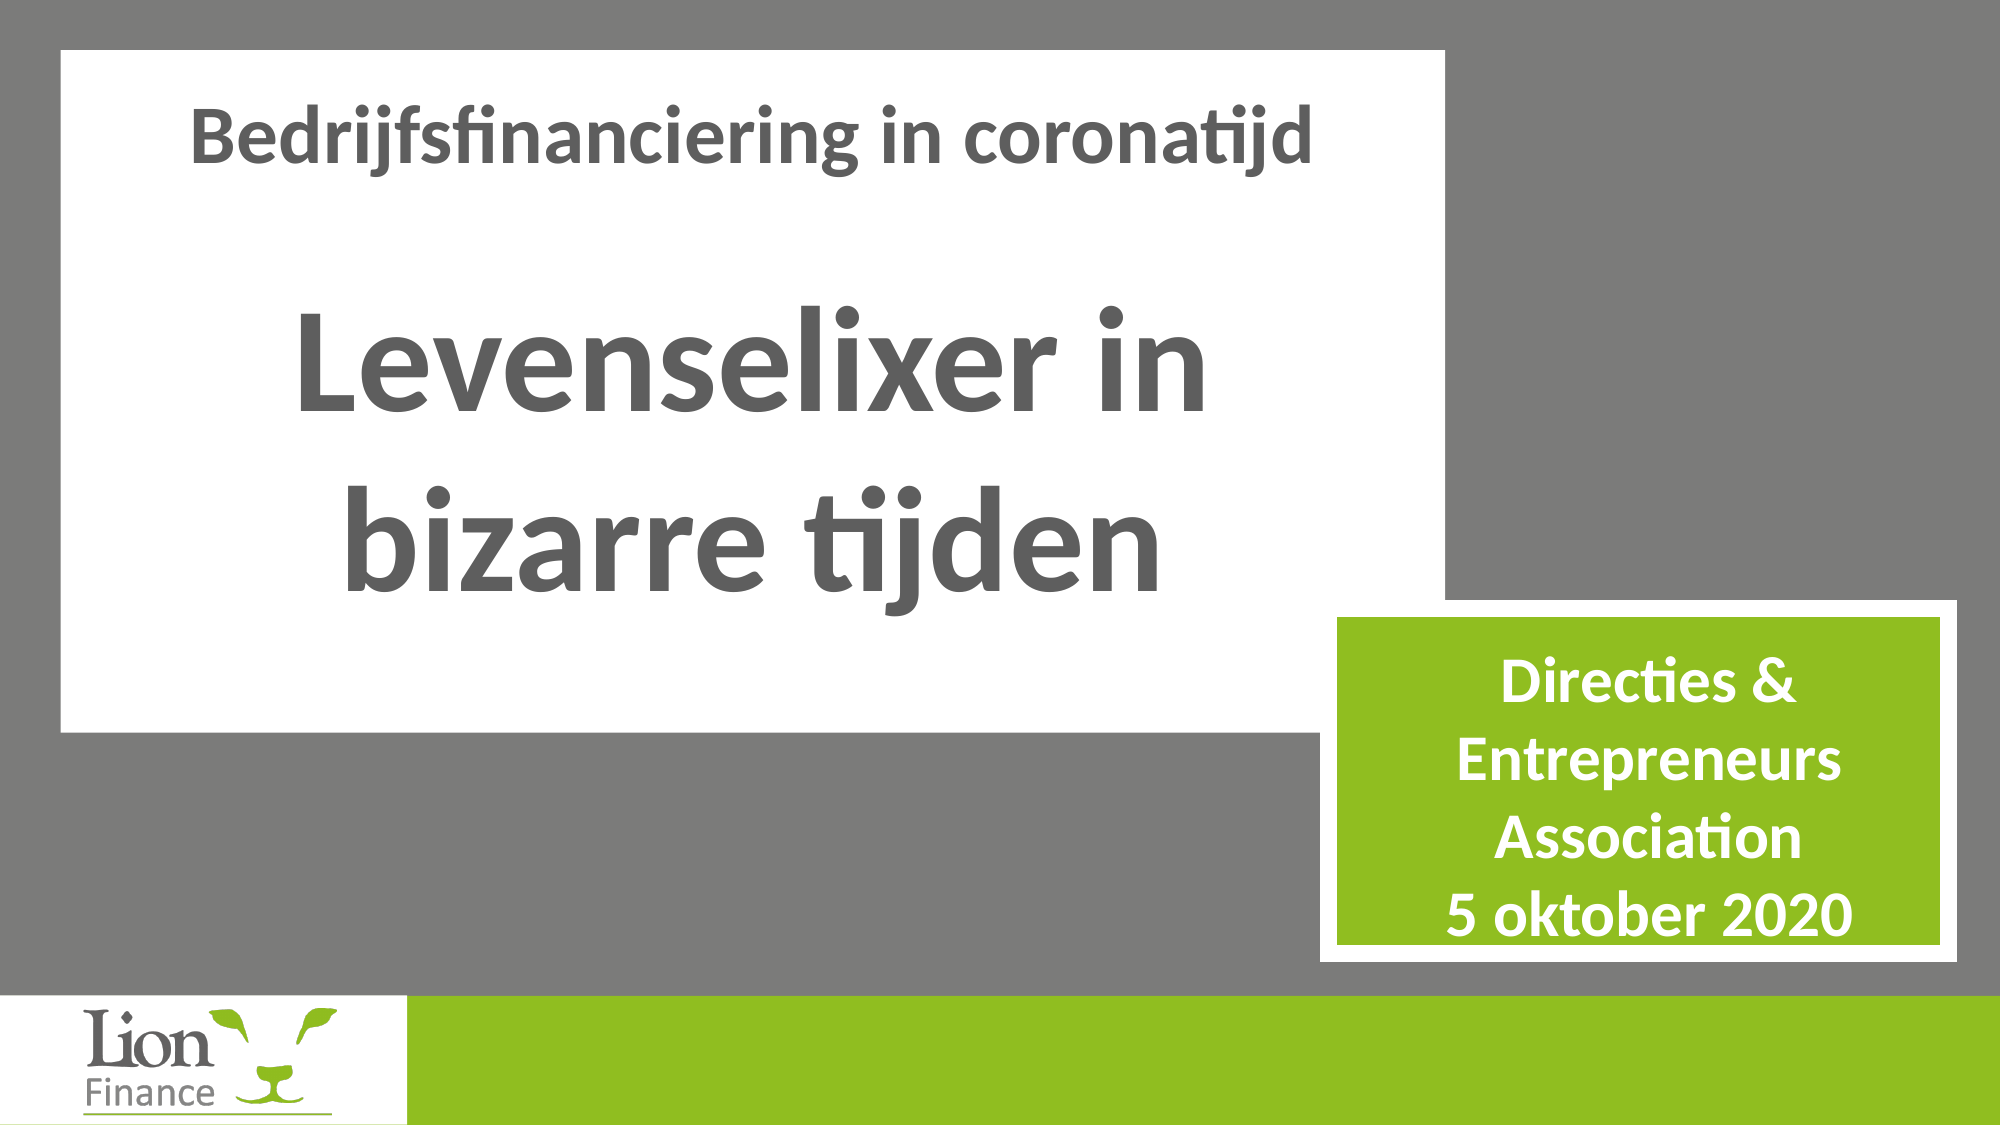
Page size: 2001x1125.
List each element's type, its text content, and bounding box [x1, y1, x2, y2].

text_box [0, 0, 2000, 995]
subtitle Directies & Entrepreneurs Association 5 oktober 2020 [1338, 628, 1961, 963]
text_box [60, 50, 1446, 733]
text_box Levenselixer in bizarre tijden [158, 253, 1348, 588]
text_box [1328, 608, 1949, 954]
title Bedrijfsfinanciering in coronatijd [110, 71, 1396, 202]
text_box [408, 995, 2000, 1125]
picture [60, 996, 380, 1125]
text_box [0, 995, 408, 1125]
